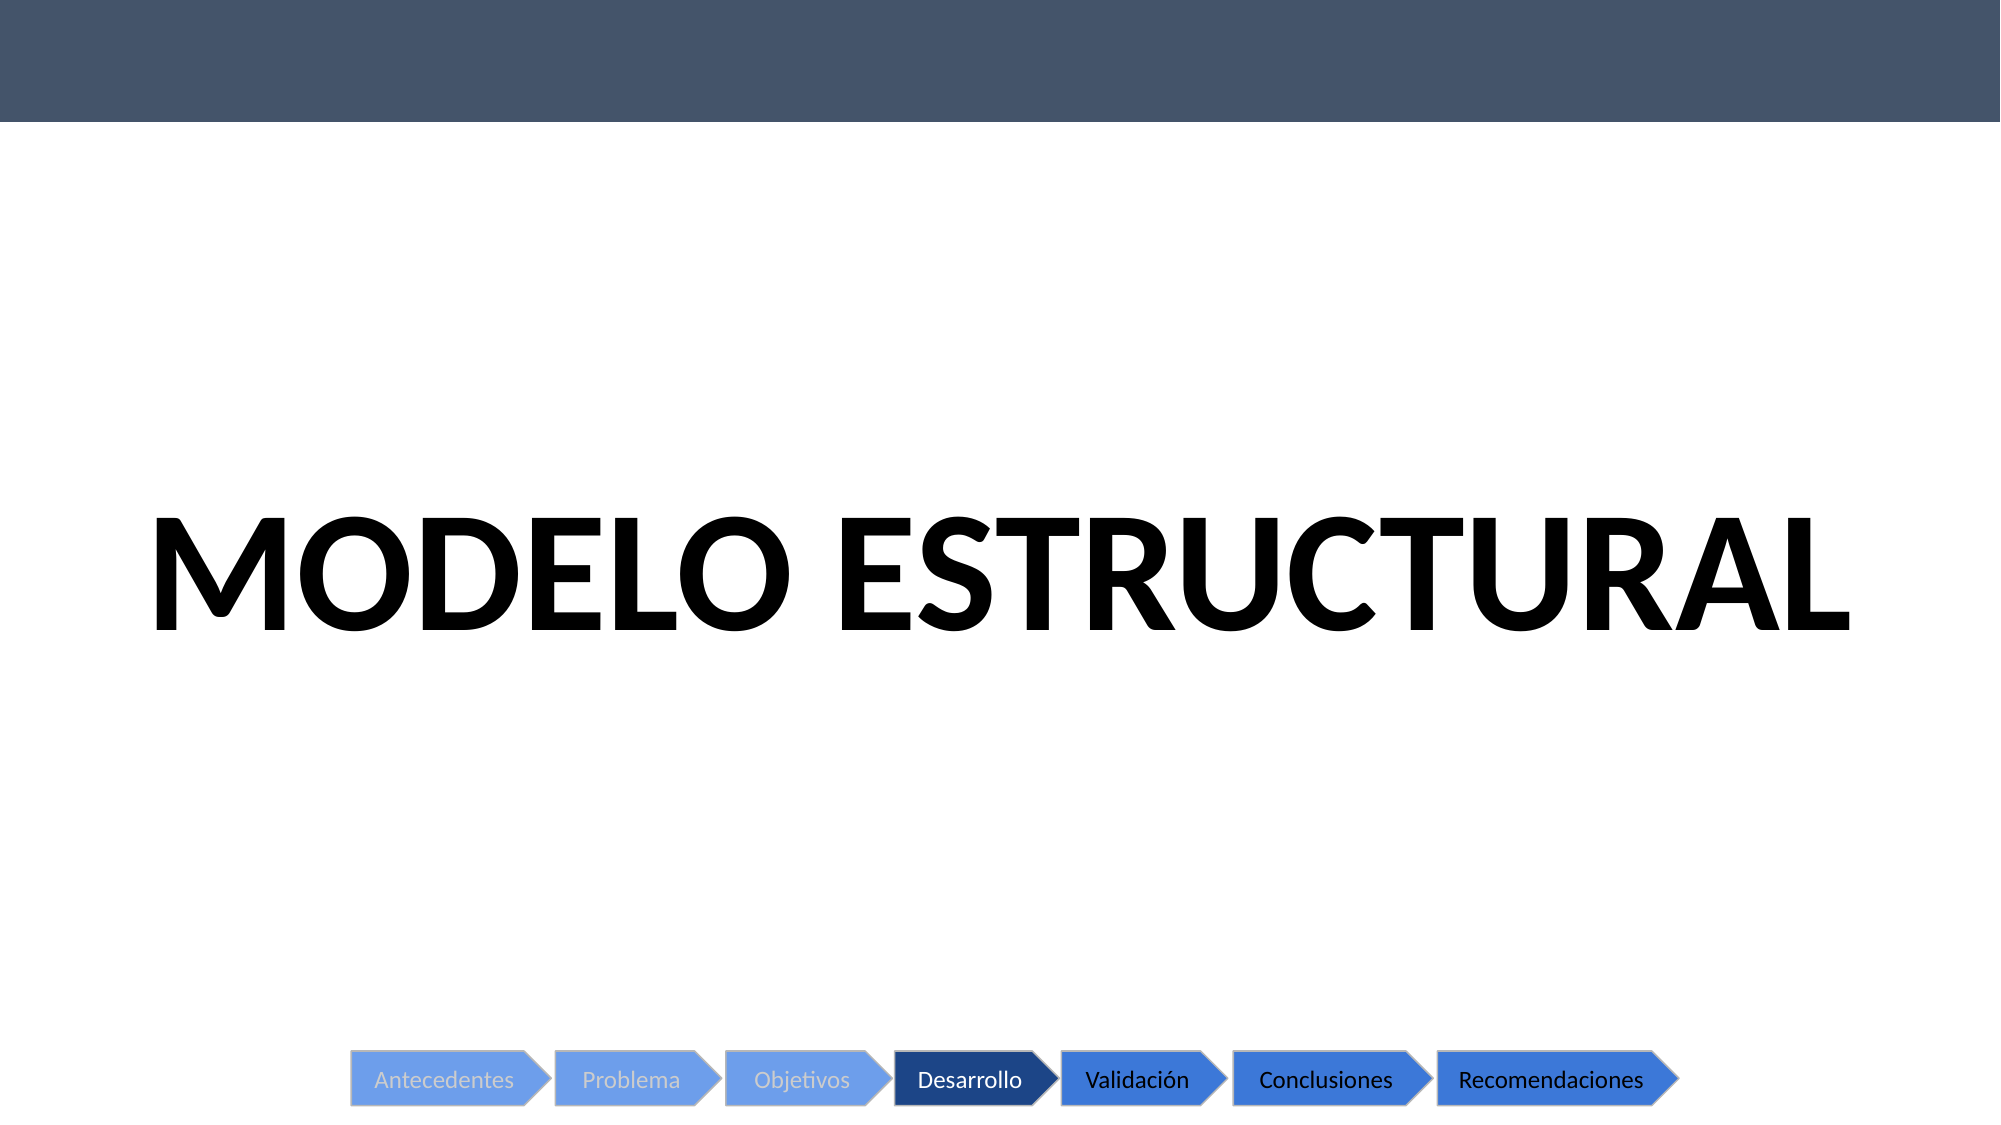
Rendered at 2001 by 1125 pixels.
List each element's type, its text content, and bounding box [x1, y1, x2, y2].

text_box Antecedentes [351, 1051, 552, 1106]
text_box [0, 0, 2000, 122]
text_box Objetivos [725, 1051, 893, 1106]
text_box Problema [555, 1051, 722, 1106]
text_box Validación [1061, 1051, 1228, 1106]
text_box Desarrollo [894, 1051, 1060, 1106]
text_box Conclusiones [1233, 1051, 1434, 1106]
text_box MODELO ESTRUCTURAL [122, 450, 1878, 673]
text_box Recomendaciones [1437, 1051, 1680, 1106]
